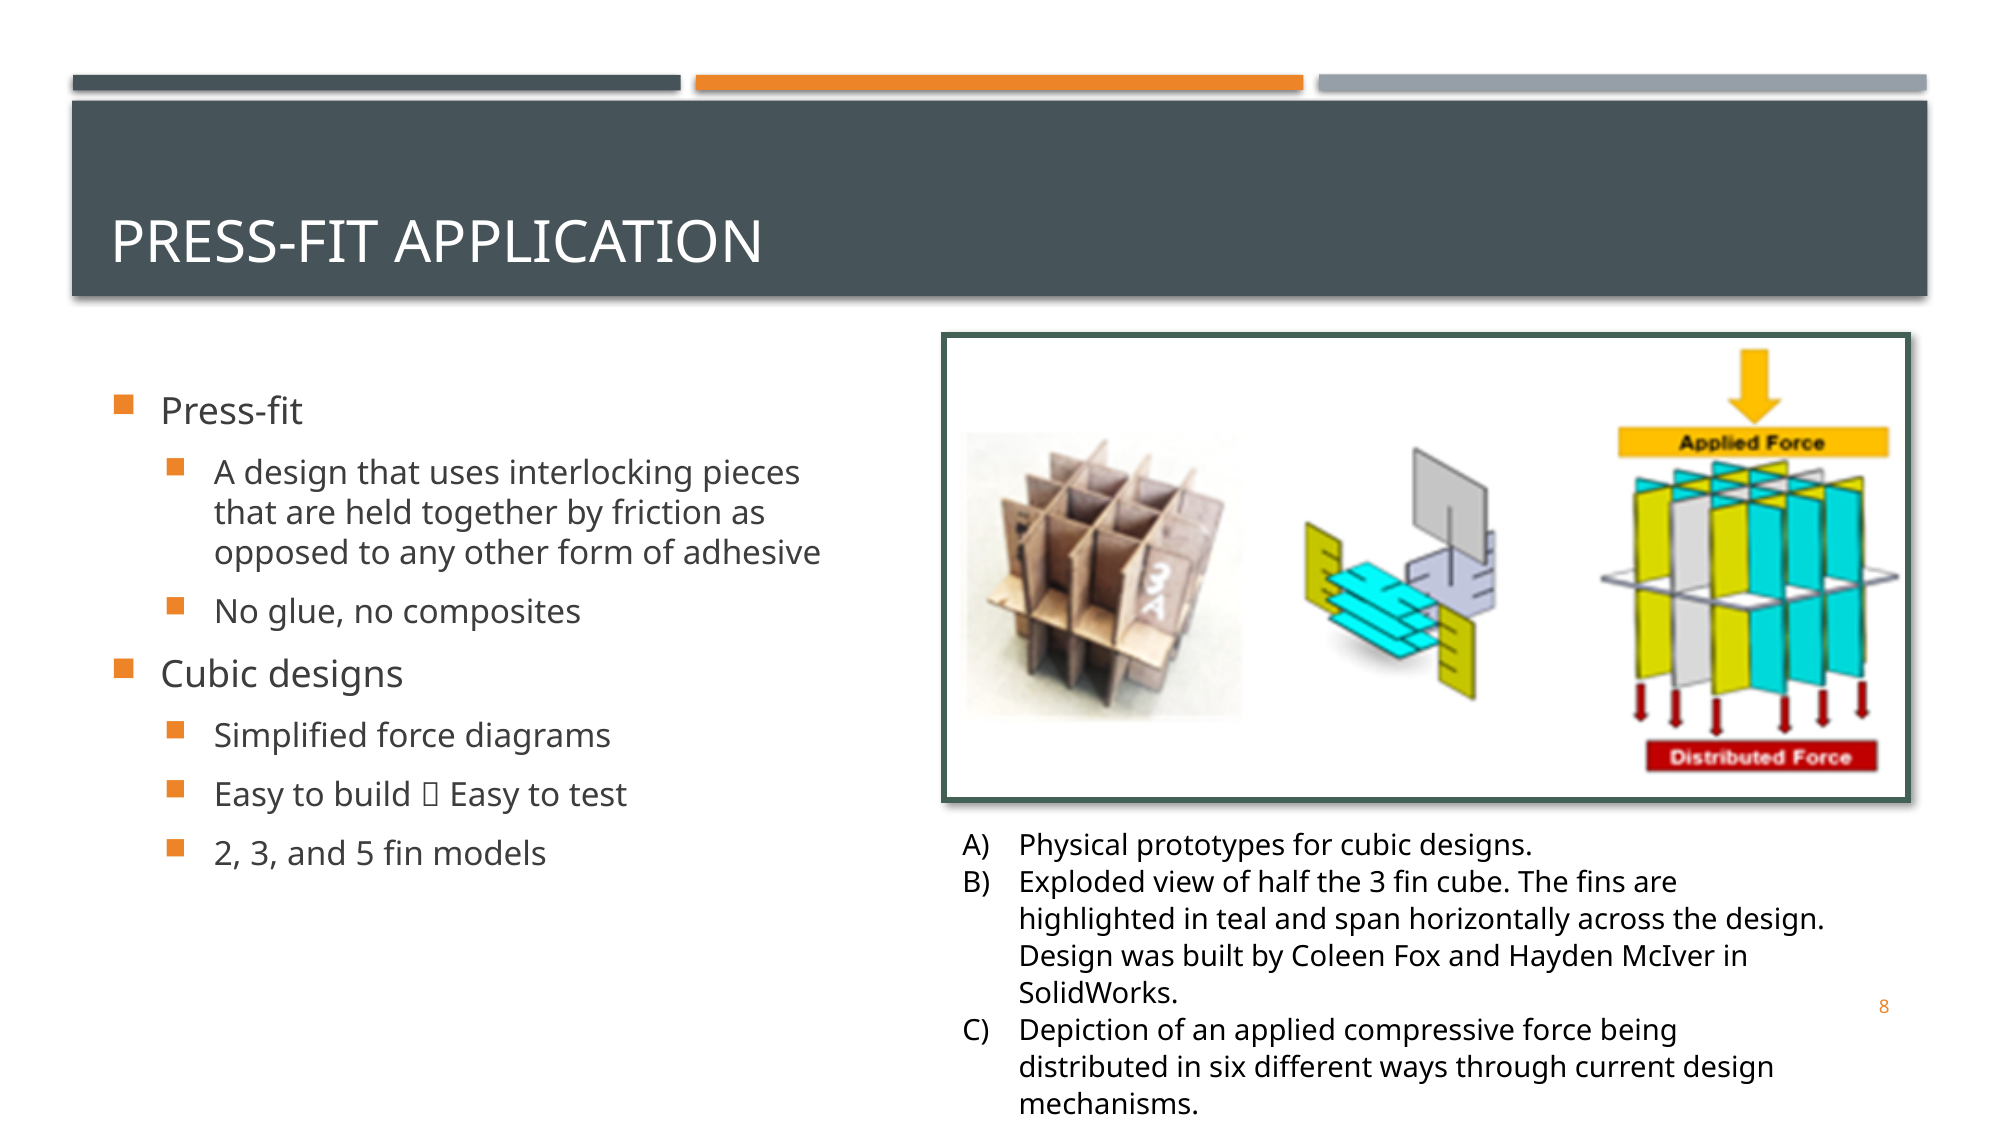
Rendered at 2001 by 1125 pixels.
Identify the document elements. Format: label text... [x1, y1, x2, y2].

picture [946, 337, 1906, 798]
list Press-fit A design that uses interlocking pieces that are held together by friction as opposed to any other form of adhesive No glue, no composites Cubic designs Simplified force diagrams Easy to build  Easy to test 2, 3, and 5 fin models [95, 357, 877, 962]
text_box Physical prototypes for cubic designs. Exploded view of half the 3 fin cube. The fins are highlighted in teal and span horizontally across the design. Design was built by Coleen Fox and Hayden McIver in SolidWorks. Depiction of an applied compressive force being distributed in six different ways through current design mechanisms. [947, 816, 1848, 1125]
slide_number 8 [1848, 977, 1905, 1037]
title Press-fit application [95, 115, 1905, 282]
